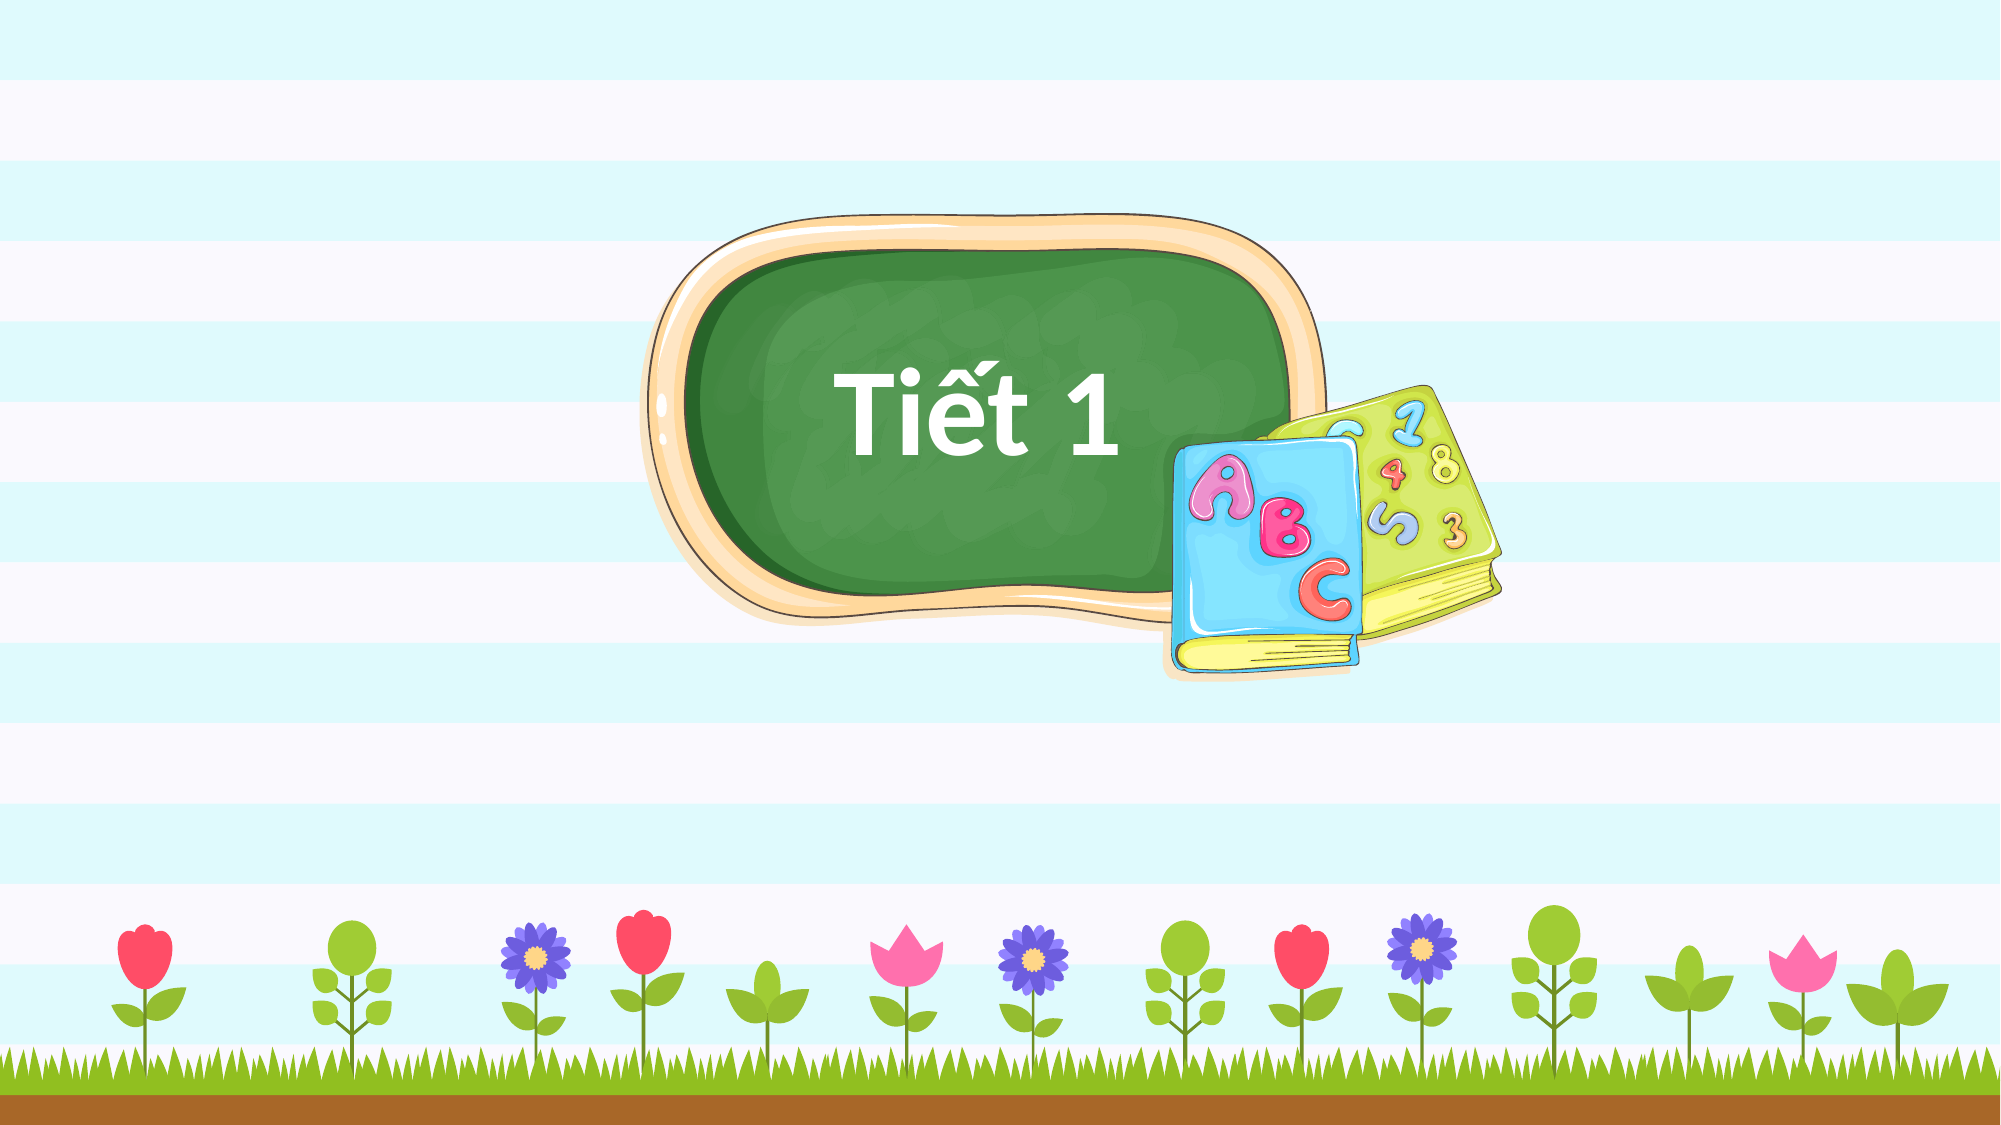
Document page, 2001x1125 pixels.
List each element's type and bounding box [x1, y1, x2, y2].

text_box [639, 213, 1503, 682]
